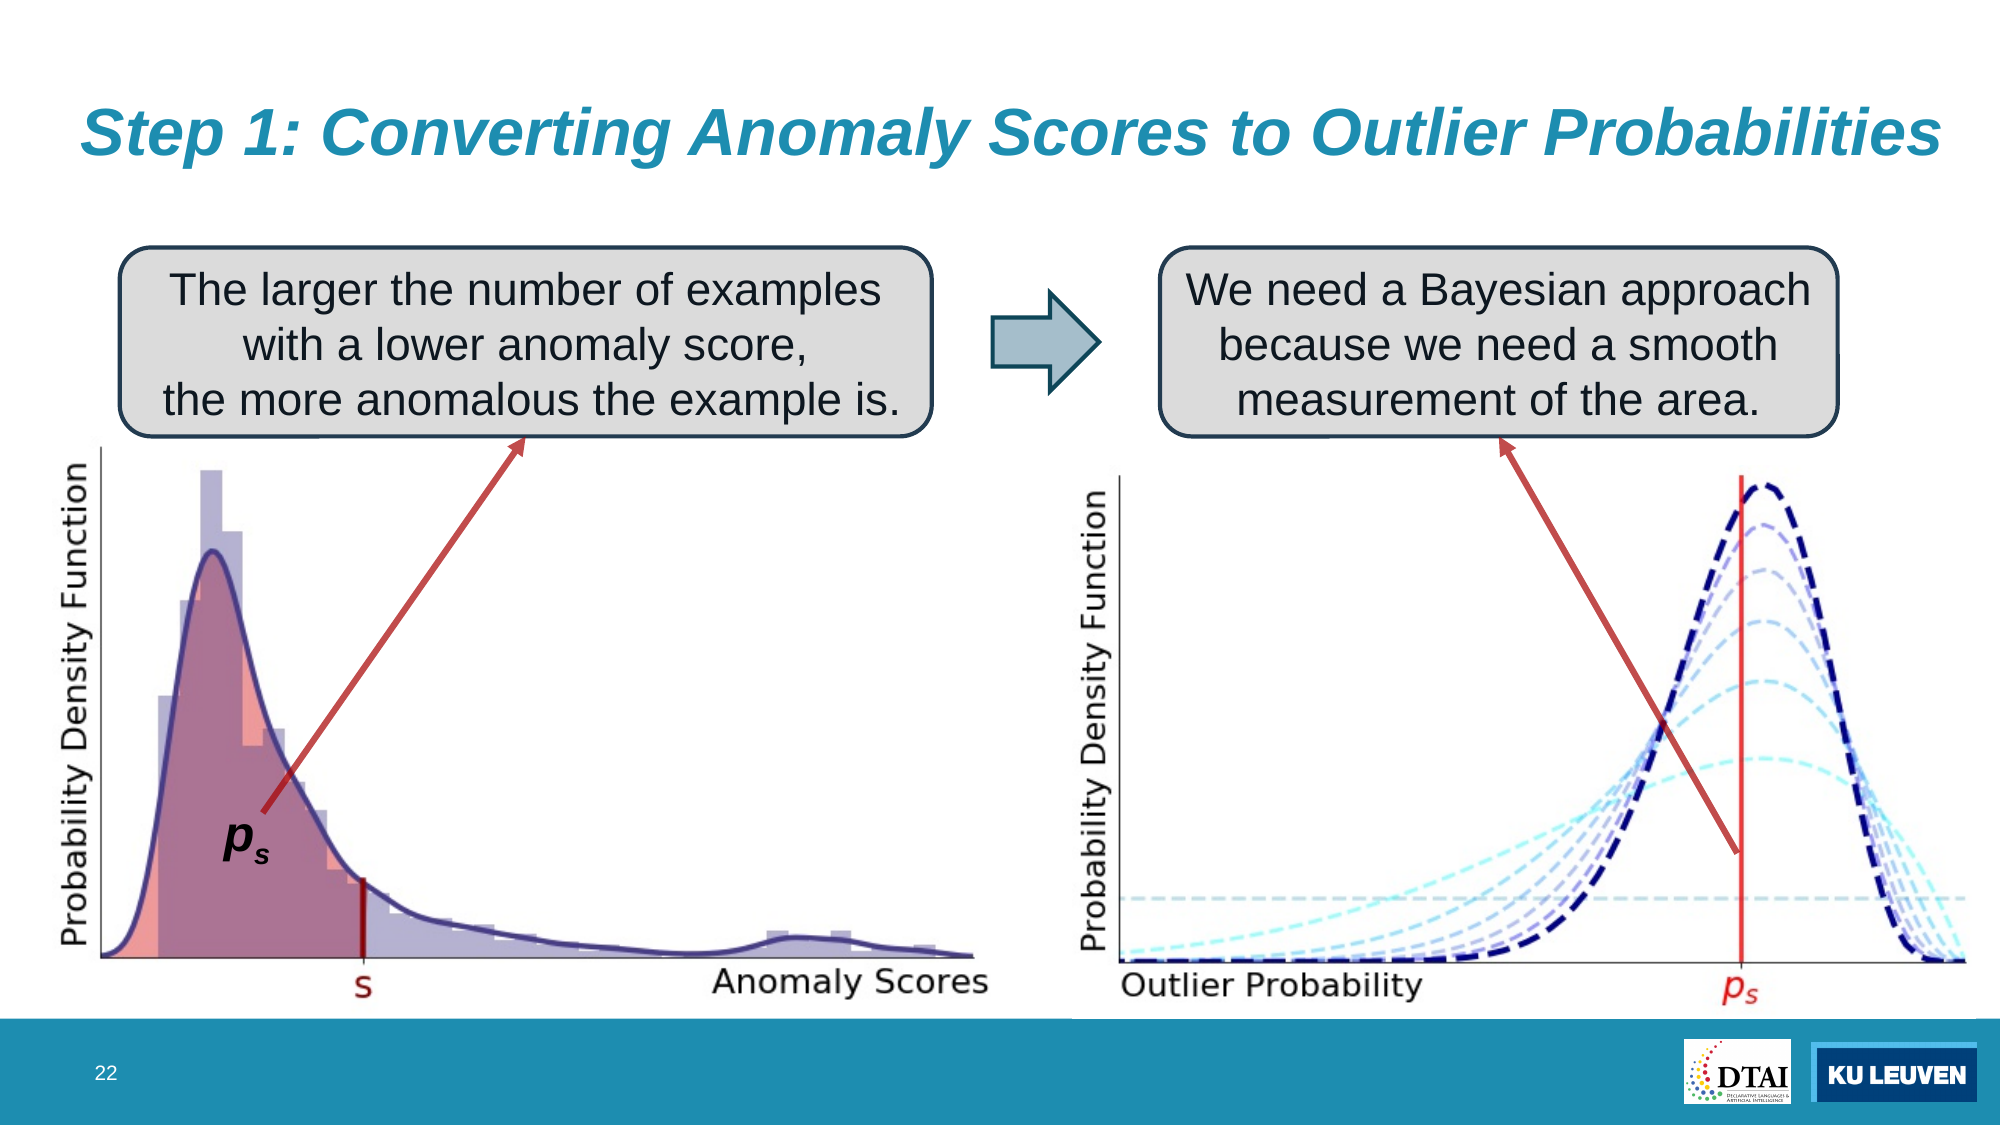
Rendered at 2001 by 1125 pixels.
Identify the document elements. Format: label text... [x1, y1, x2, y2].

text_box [262, 436, 526, 814]
text_box The larger the number of examples with a lower anomaly score, the more anomalous the example is. [119, 247, 932, 434]
text_box We need a Bayesian approach because we need a smooth measurement of the area. [1159, 247, 1838, 437]
picture [1811, 1042, 1977, 1102]
text_box Step 1: Converting Anomaly Scores to Outlier Probabilities [80, 33, 1976, 223]
picture [1072, 465, 1976, 1019]
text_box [1498, 436, 1738, 854]
picture [1683, 1039, 1791, 1104]
picture [51, 436, 1000, 1017]
text_box [992, 292, 1100, 392]
slide_number ‹#› [94, 1026, 201, 1125]
